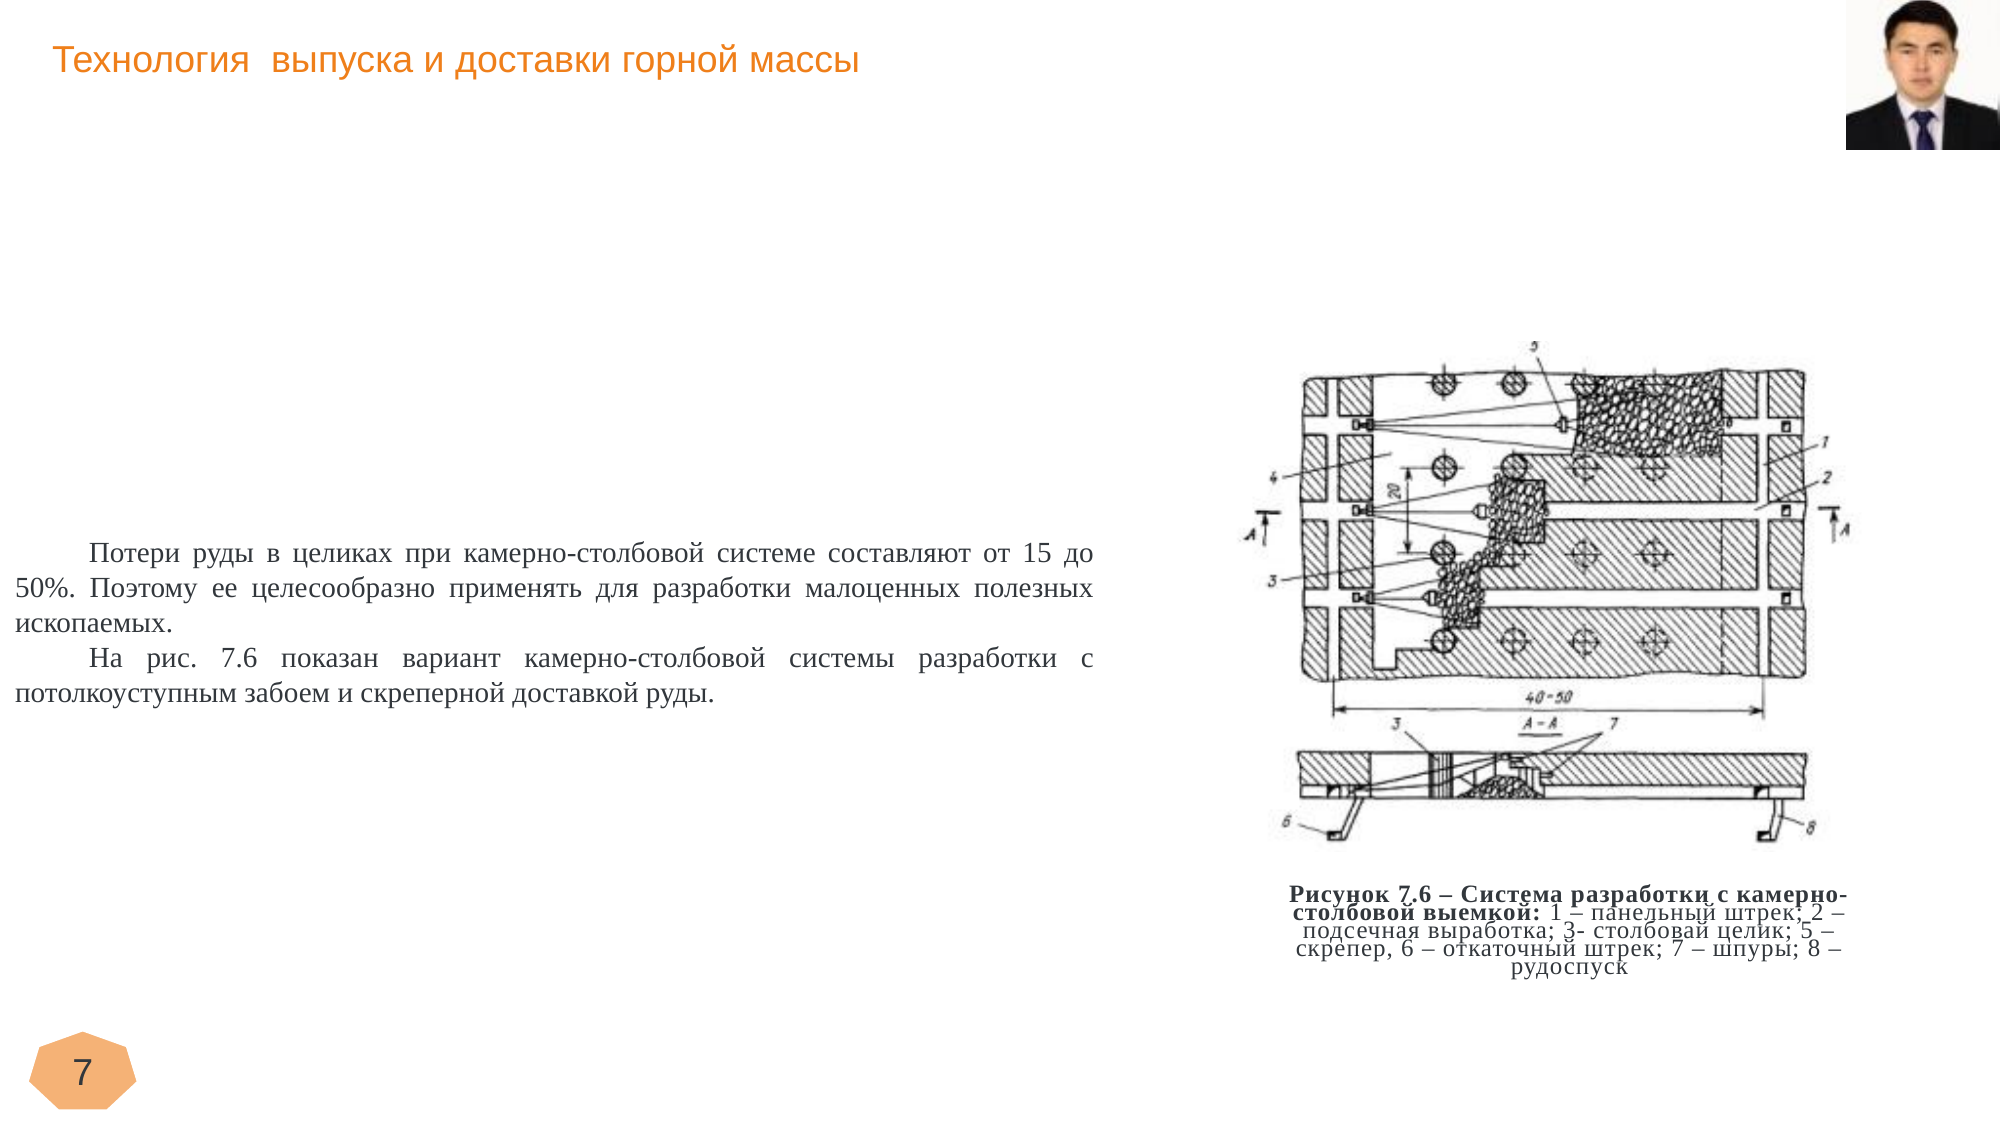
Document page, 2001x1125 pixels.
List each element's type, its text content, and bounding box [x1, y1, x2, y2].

picture [1846, 0, 2000, 150]
text_box Потери руды в целиках при камерно-столбовой системе составляют от 15 до 50%. Поэтому ее целесообразно применять для разработки малоценных полезных ископаемых. На рис. 7.6 показан вариант камерно-столбовой системы разработки с потолкоуступным забоем и скреперной доставкой руды. [0, 526, 1110, 716]
text_box 7 [26, 1029, 139, 1112]
picture [1222, 341, 1883, 852]
text_box Рисунок 7.6 – Система разработки с камерно-столбовой выемкой: 1 – панельный штрек; 2 – подсечная выработка; 3- столбовай целик; 5 – скрепер, 6 – откаточный штрек; 7 – шпуры; 8 – рудоспуск [1267, 882, 1872, 987]
title Технология выпуска и доставки горной массы [52, 0, 1789, 116]
